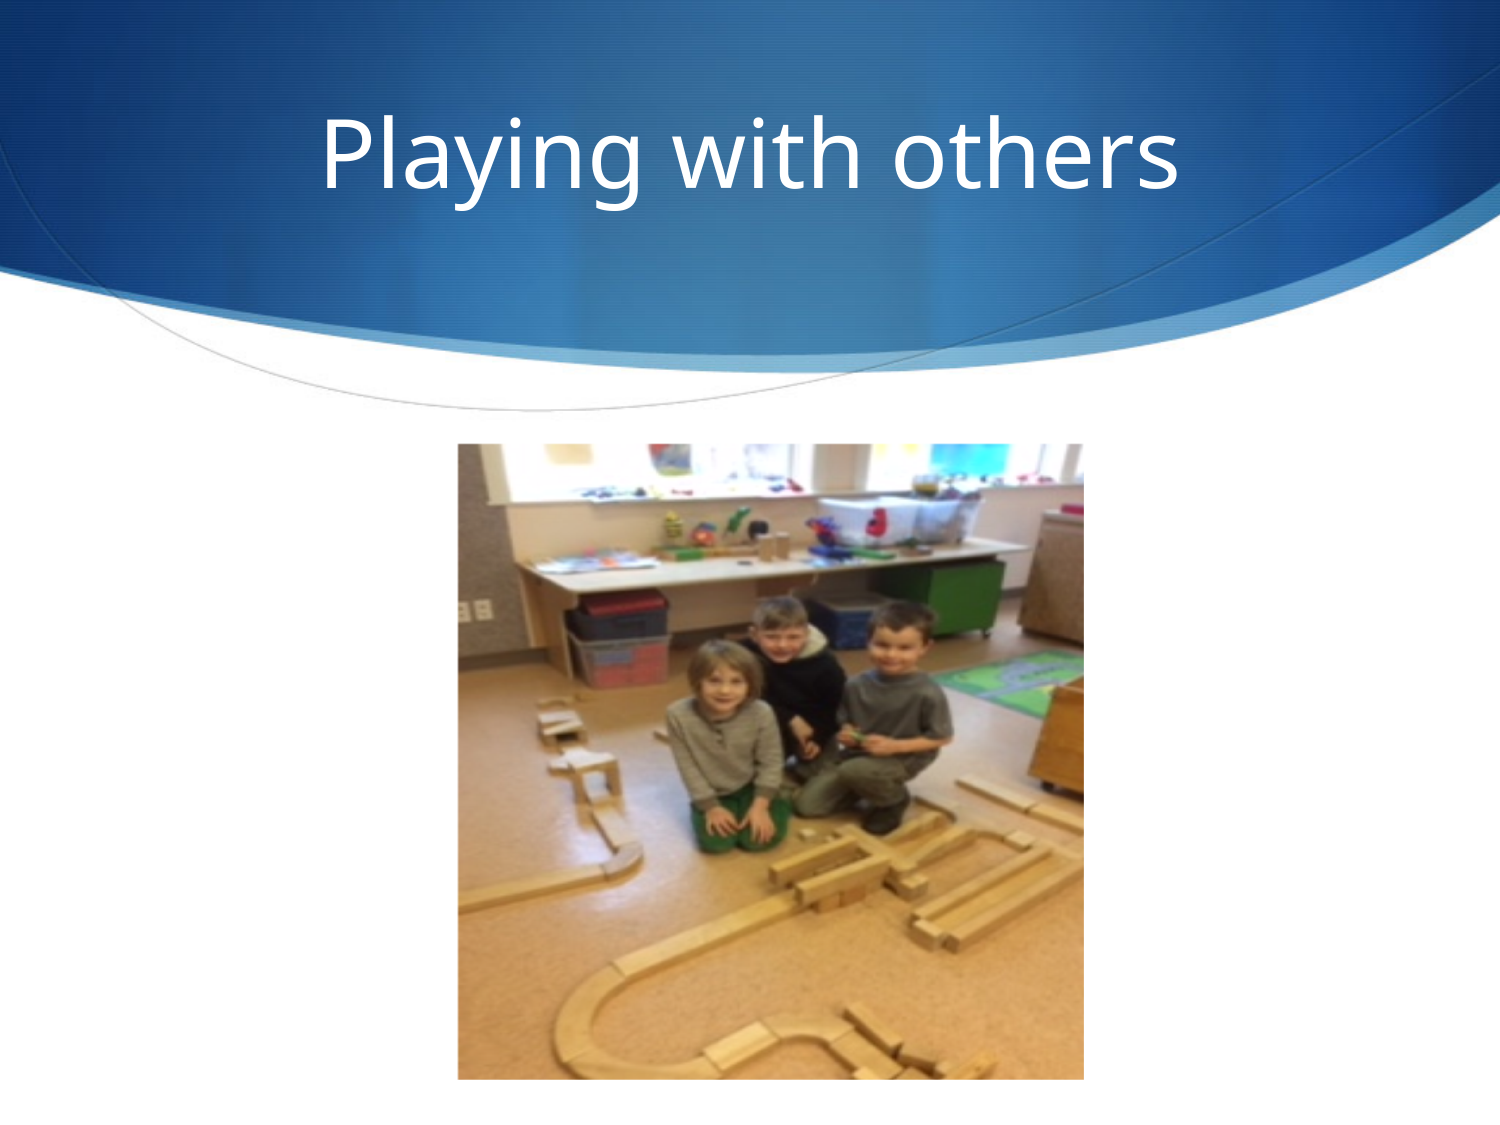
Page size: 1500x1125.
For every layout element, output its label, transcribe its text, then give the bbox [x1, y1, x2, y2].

picture [0, 0, 1500, 1125]
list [210, 448, 1331, 1075]
title Playing with others [75, 56, 1425, 245]
